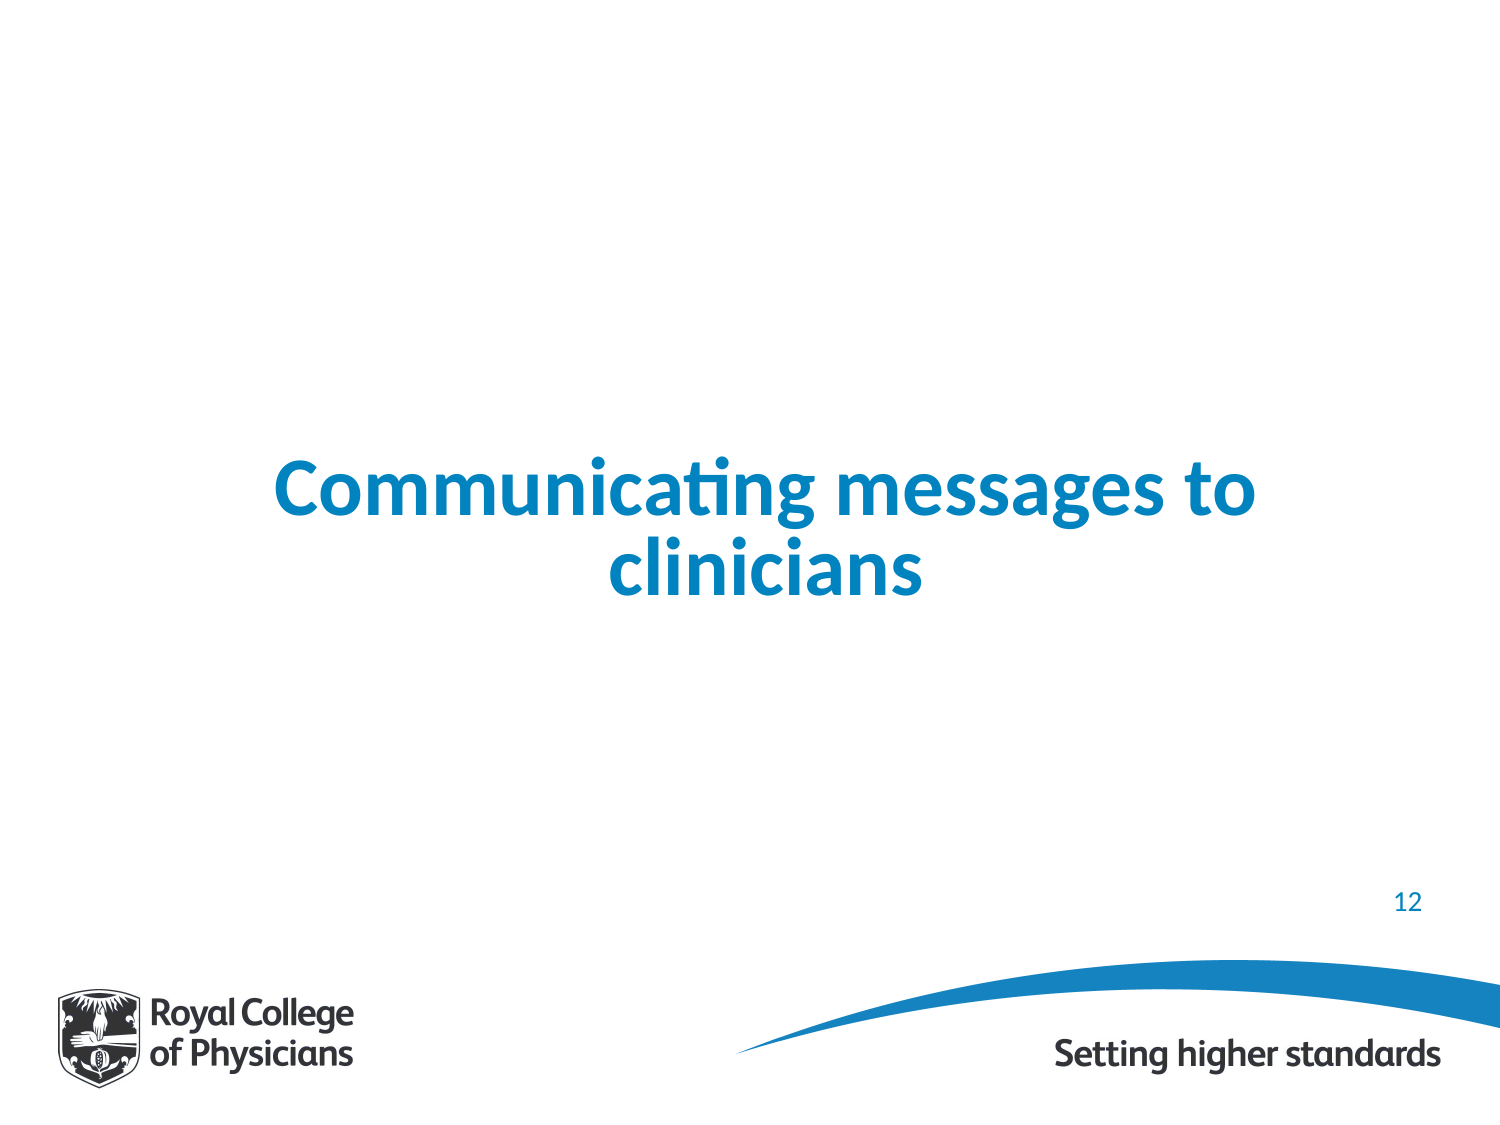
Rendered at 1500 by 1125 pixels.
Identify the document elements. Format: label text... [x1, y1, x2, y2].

title Communicating messages to clinicians [147, 444, 1386, 583]
picture [58, 960, 1500, 1125]
slide_number 12 [1124, 874, 1438, 951]
